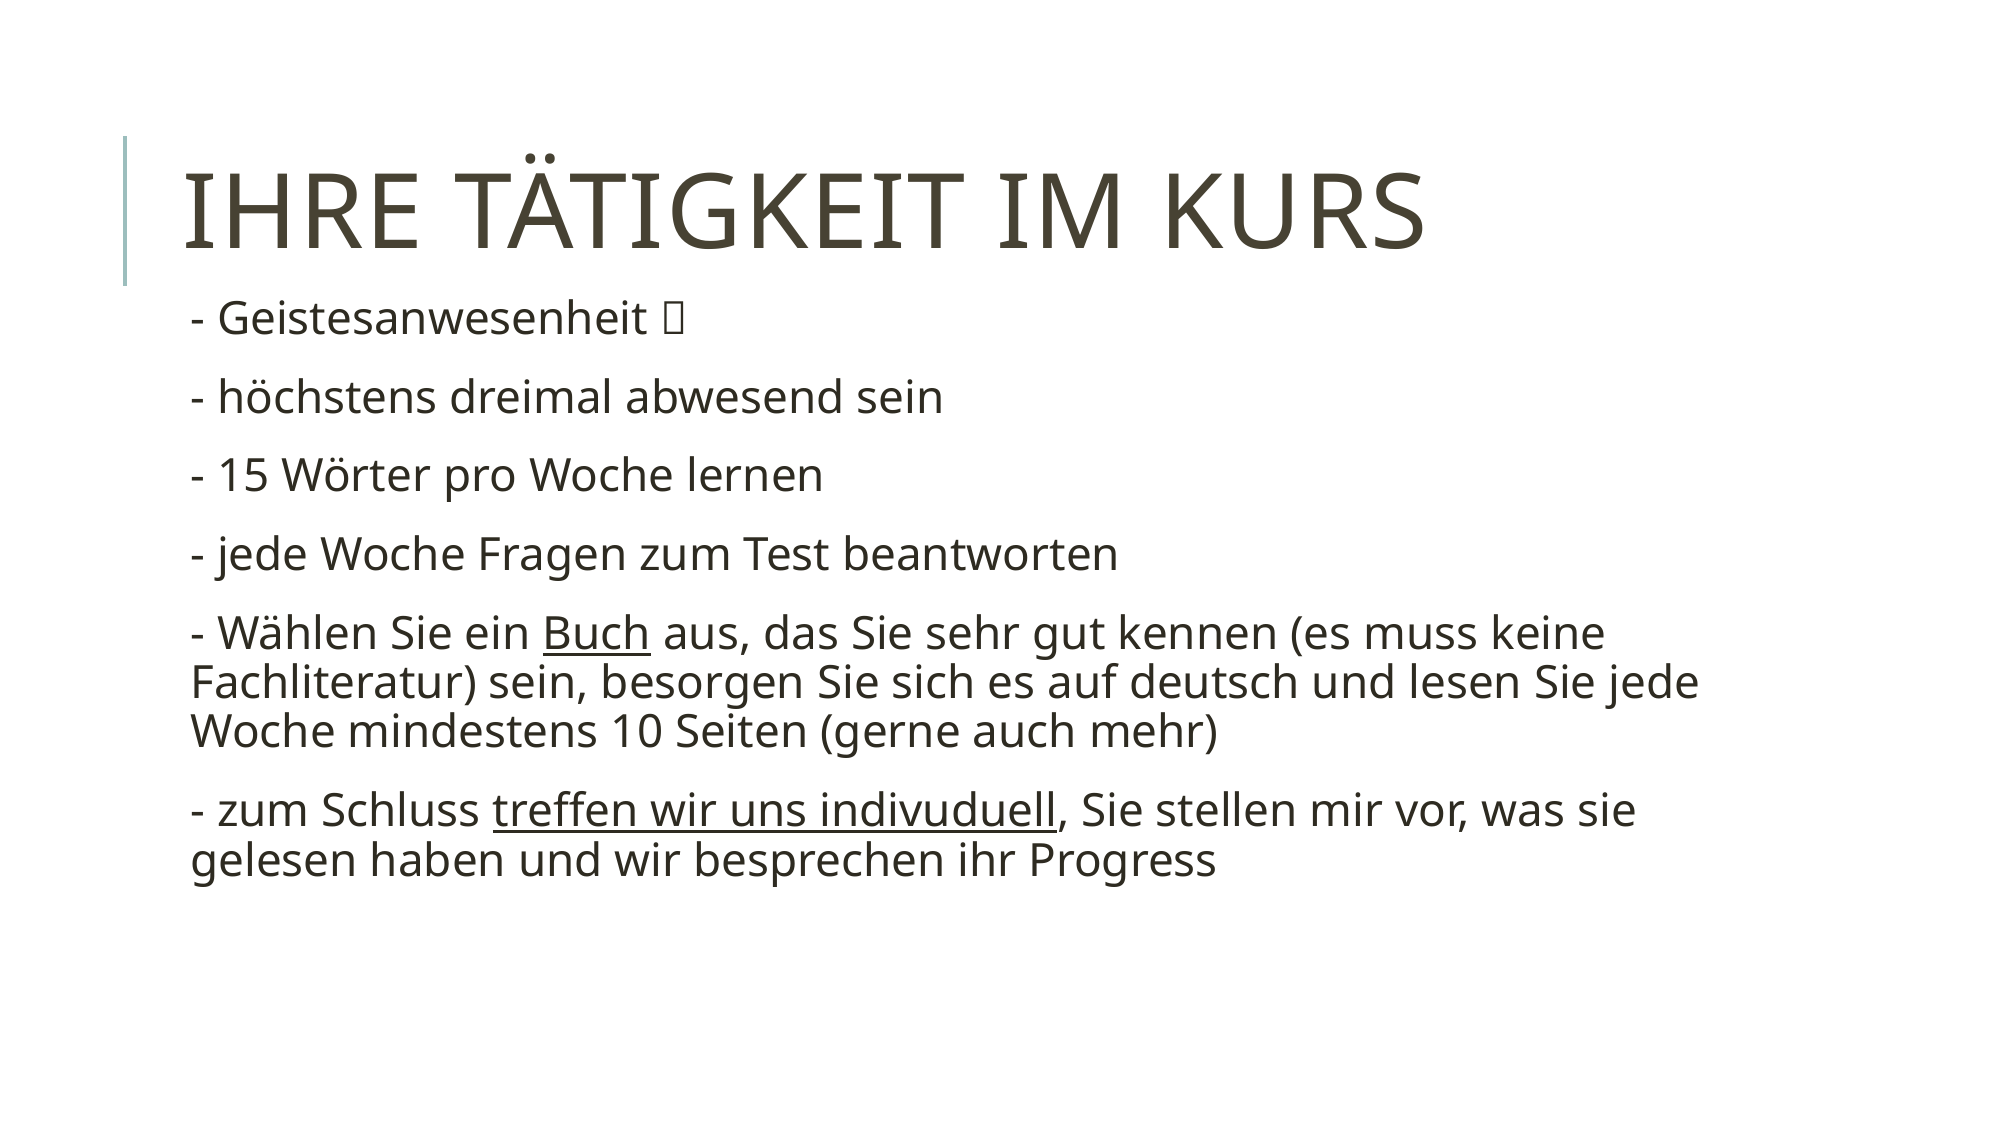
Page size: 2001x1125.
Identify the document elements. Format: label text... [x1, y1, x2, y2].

title Ihre tätigkeit im kurs [168, 96, 1763, 287]
list - Geistesanwesenheit  - höchstens dreimal abwesend sein - 15 Wörter pro Woche lernen - jede Woche Fragen zum Test beantworten - Wählen Sie ein Buch aus, das Sie sehr gut kennen (es muss keine Fachliteratur) sein, besorgen Sie sich es auf deutsch und lesen Sie jede Woche mindestens 10 Seiten (gerne auch mehr) - zum Schluss treffen wir uns indivuduell, Sie stellen mir vor, was sie gelesen haben und wir besprechen ihr Progress [168, 287, 1763, 1035]
